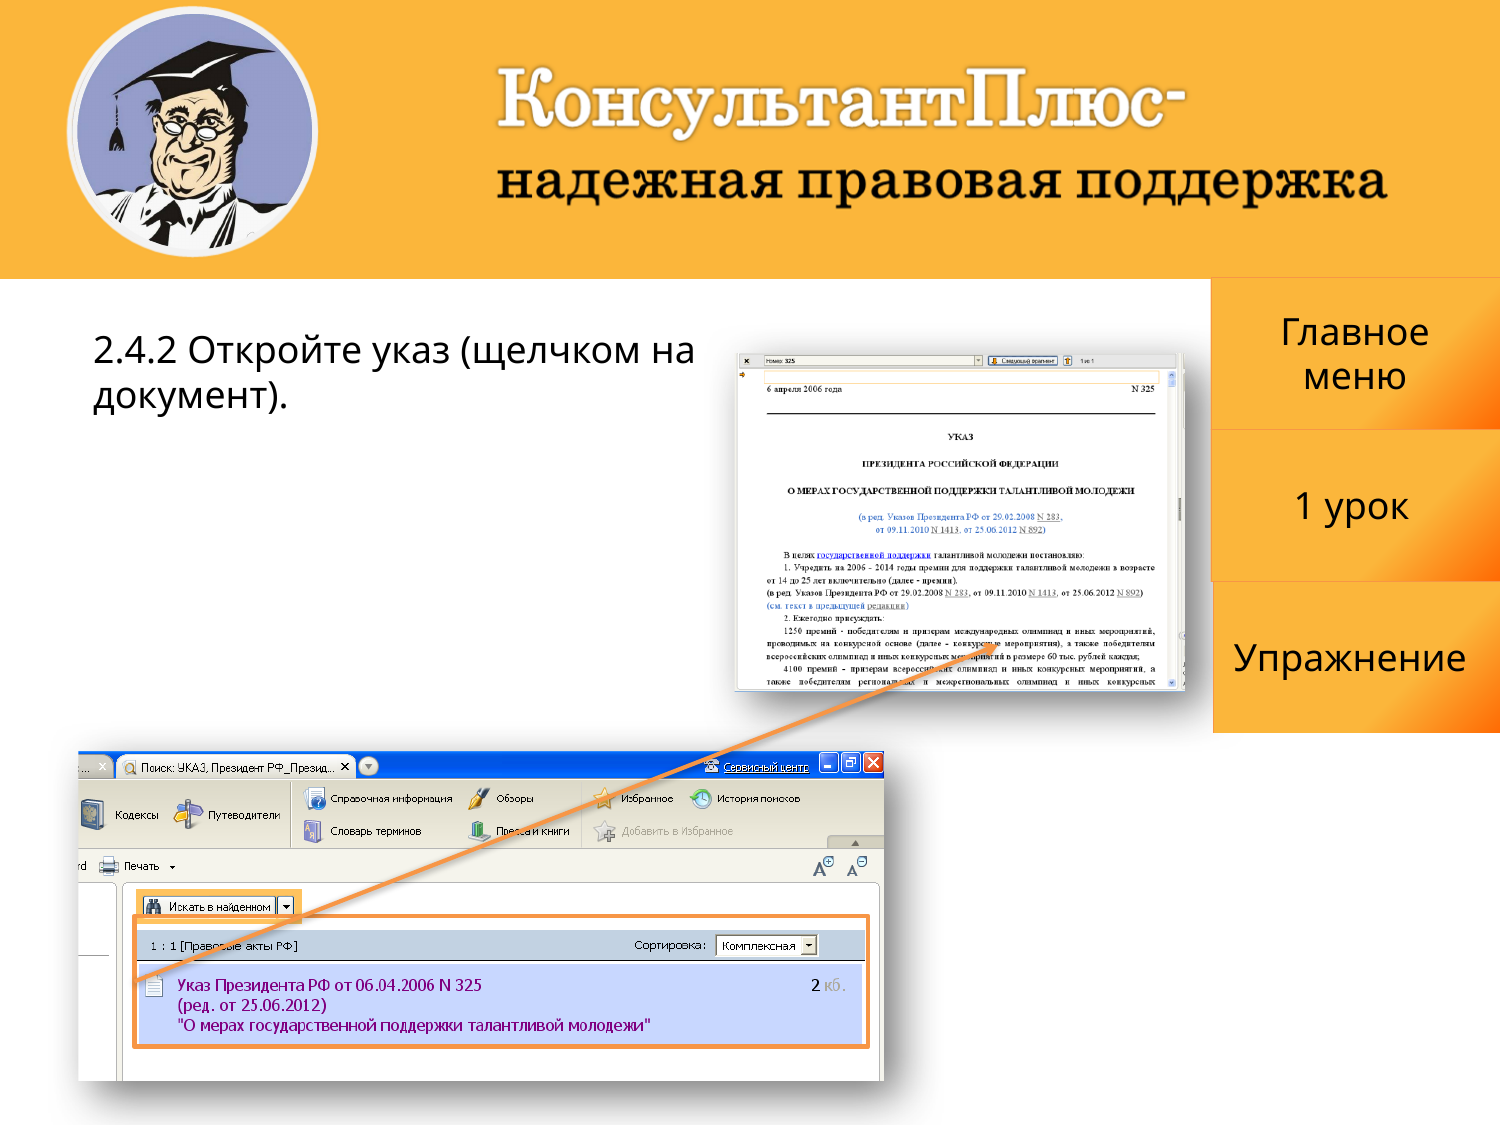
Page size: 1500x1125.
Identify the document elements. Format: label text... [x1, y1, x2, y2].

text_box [867, 644, 999, 982]
text_box 1 урок [1278, 475, 1500, 535]
text_box [1209, 288, 1500, 431]
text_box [1212, 581, 1500, 734]
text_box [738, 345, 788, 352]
text_box Главное меню [1248, 300, 1462, 405]
picture [0, 0, 1500, 279]
text_box 2.4.2 Откройте указ (щелчком на документ). [78, 318, 788, 424]
picture [734, 352, 1186, 692]
text_box [1209, 431, 1500, 582]
picture [78, 751, 1186, 1081]
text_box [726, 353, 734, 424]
